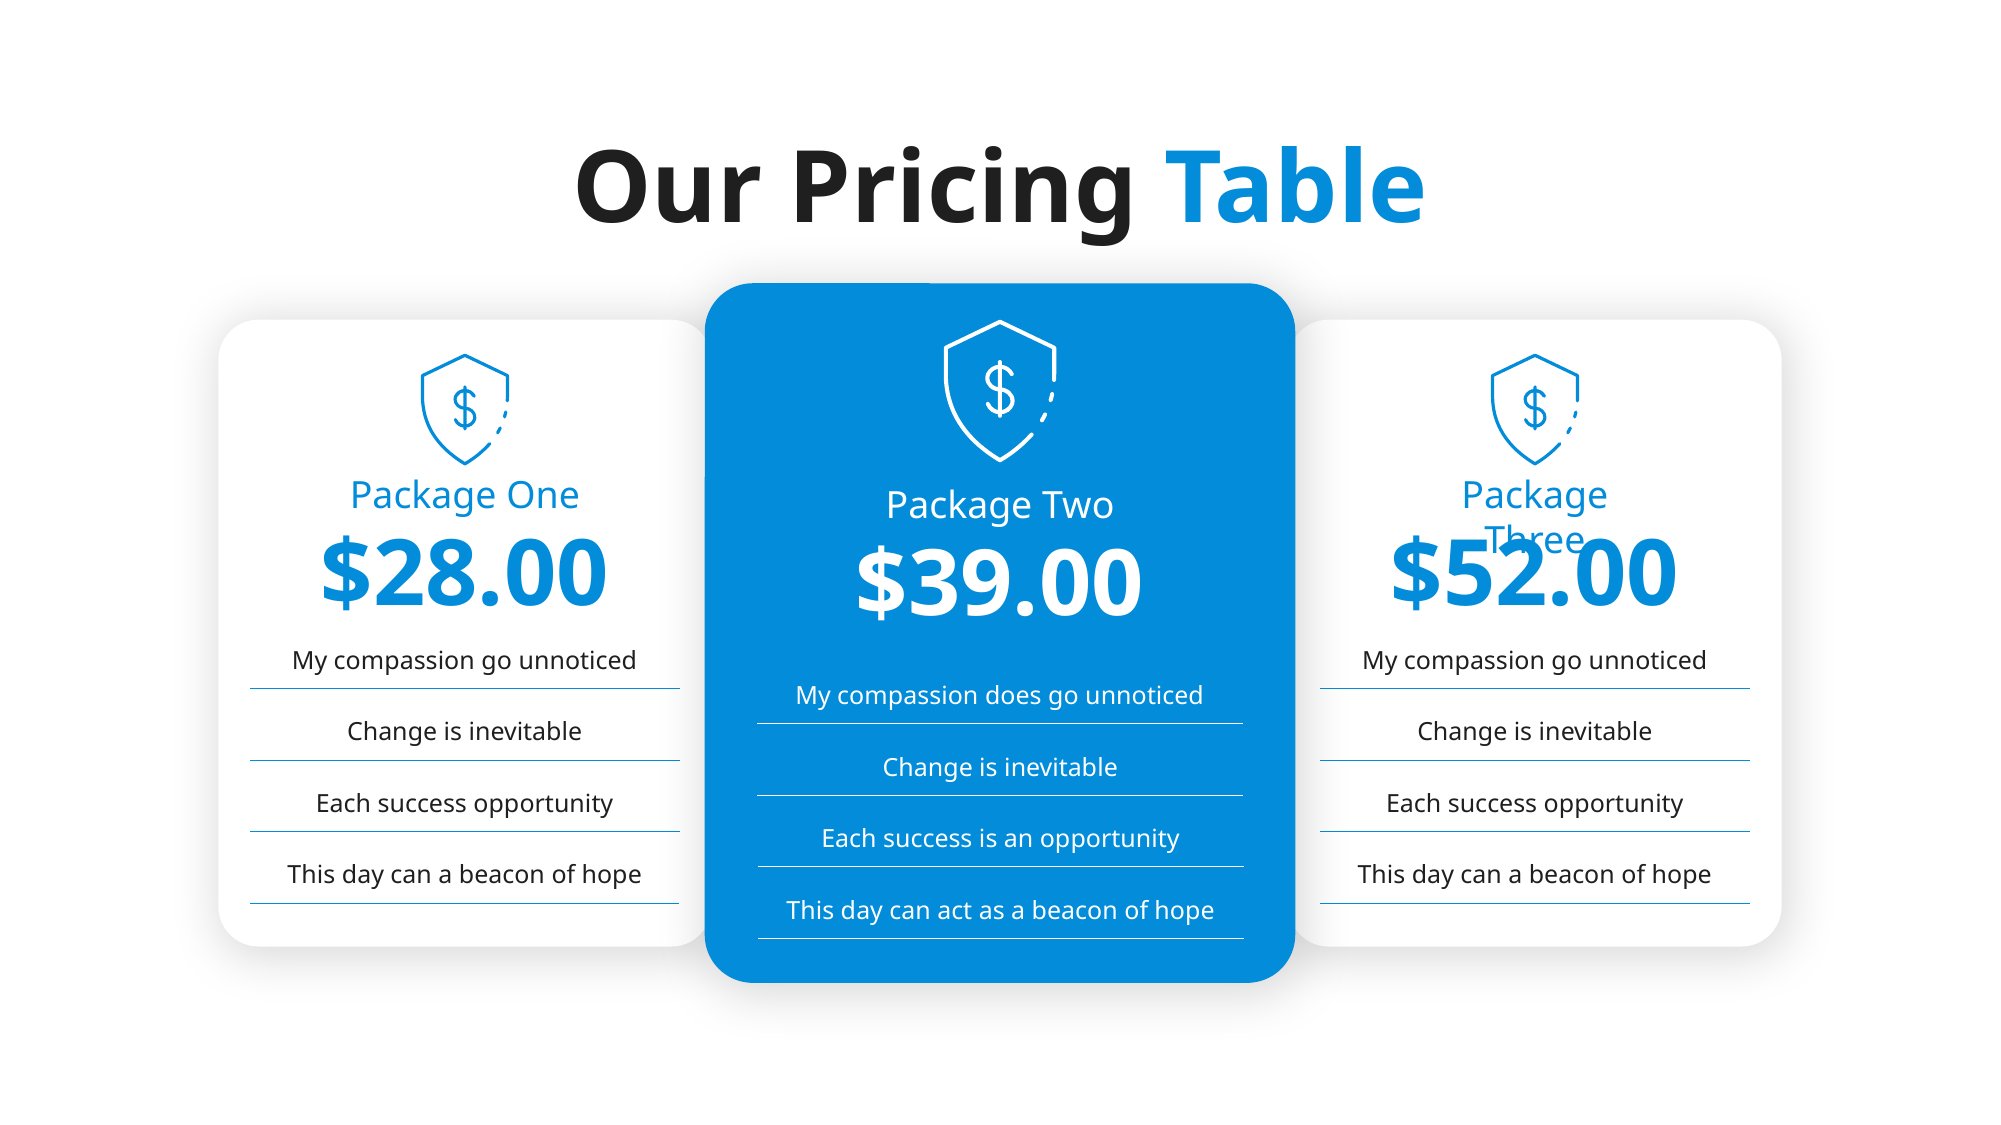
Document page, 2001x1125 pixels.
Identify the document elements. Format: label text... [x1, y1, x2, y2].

text_box Each success opportunity [265, 780, 665, 825]
text_box Package Two [864, 473, 1136, 534]
text_box $39.00 [830, 516, 1170, 641]
text_box $52.00 [1365, 506, 1705, 631]
text_box Change is inevitable [1335, 708, 1735, 754]
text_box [1490, 353, 1580, 466]
text_box [217, 318, 686, 948]
text_box $28.00 [295, 506, 635, 631]
text_box Package Three [1399, 463, 1671, 569]
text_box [420, 353, 510, 466]
text_box My compassion go unnoticed [265, 637, 665, 682]
text_box This day can a beacon of hope [265, 851, 665, 897]
text_box Change is inevitable [757, 743, 1244, 789]
text_box [1324, 318, 1783, 948]
text_box Change is inevitable [265, 708, 665, 754]
text_box Package One [329, 463, 601, 524]
text_box [703, 282, 1297, 984]
text_box This day can act as a beacon of hope [758, 886, 1244, 932]
text_box My compassion does go unnoticed [757, 672, 1243, 717]
text_box Each success opportunity [1335, 780, 1735, 825]
text_box My compassion go unnoticed [1335, 637, 1735, 682]
text_box Our Pricing Table [265, 114, 1735, 250]
text_box This day can a beacon of hope [1335, 851, 1735, 897]
text_box Each success is an opportunity [757, 815, 1244, 860]
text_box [943, 319, 1057, 463]
